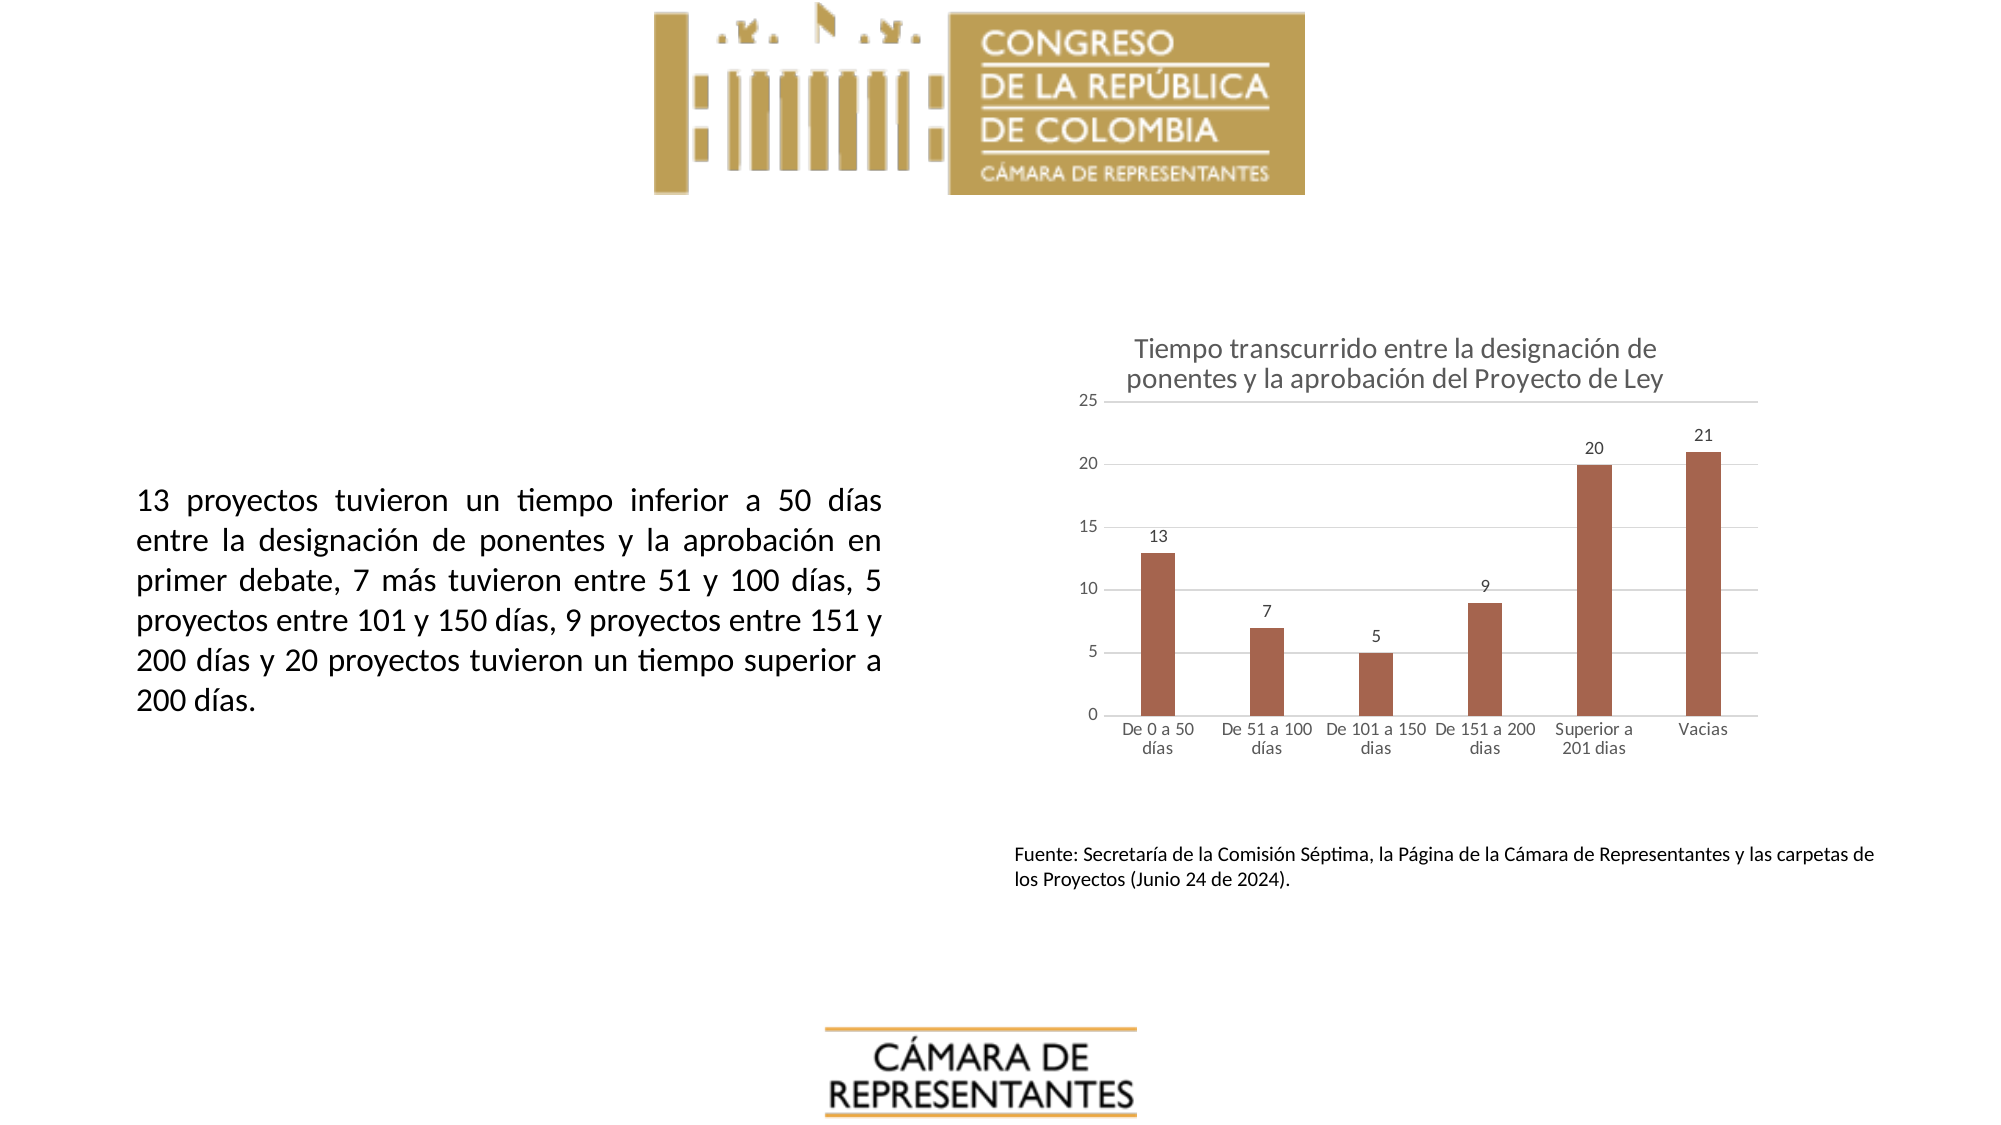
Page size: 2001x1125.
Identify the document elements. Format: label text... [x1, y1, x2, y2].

picture [654, 2, 1305, 195]
text_box 13 proyectos tuvieron un tiempo inferior a 50 días entre la designación de ponentes y la aprobación en primer debate, 7 más tuvieron entre 51 y 100 días, 5 proyectos entre 101 y 150 días, 9 proyectos entre 151 y 200 días y 20 proyectos tuvieron un tiempo superior a 200 días. [121, 470, 898, 726]
text_box Fuente: Secretaría de la Comisión Séptima, la Página de la Cámara de Representantes y las carpetas de los Proyectos (Junio 24 de 2024). [999, 833, 1910, 899]
picture [822, 1024, 1137, 1119]
chart [1033, 310, 1759, 780]
